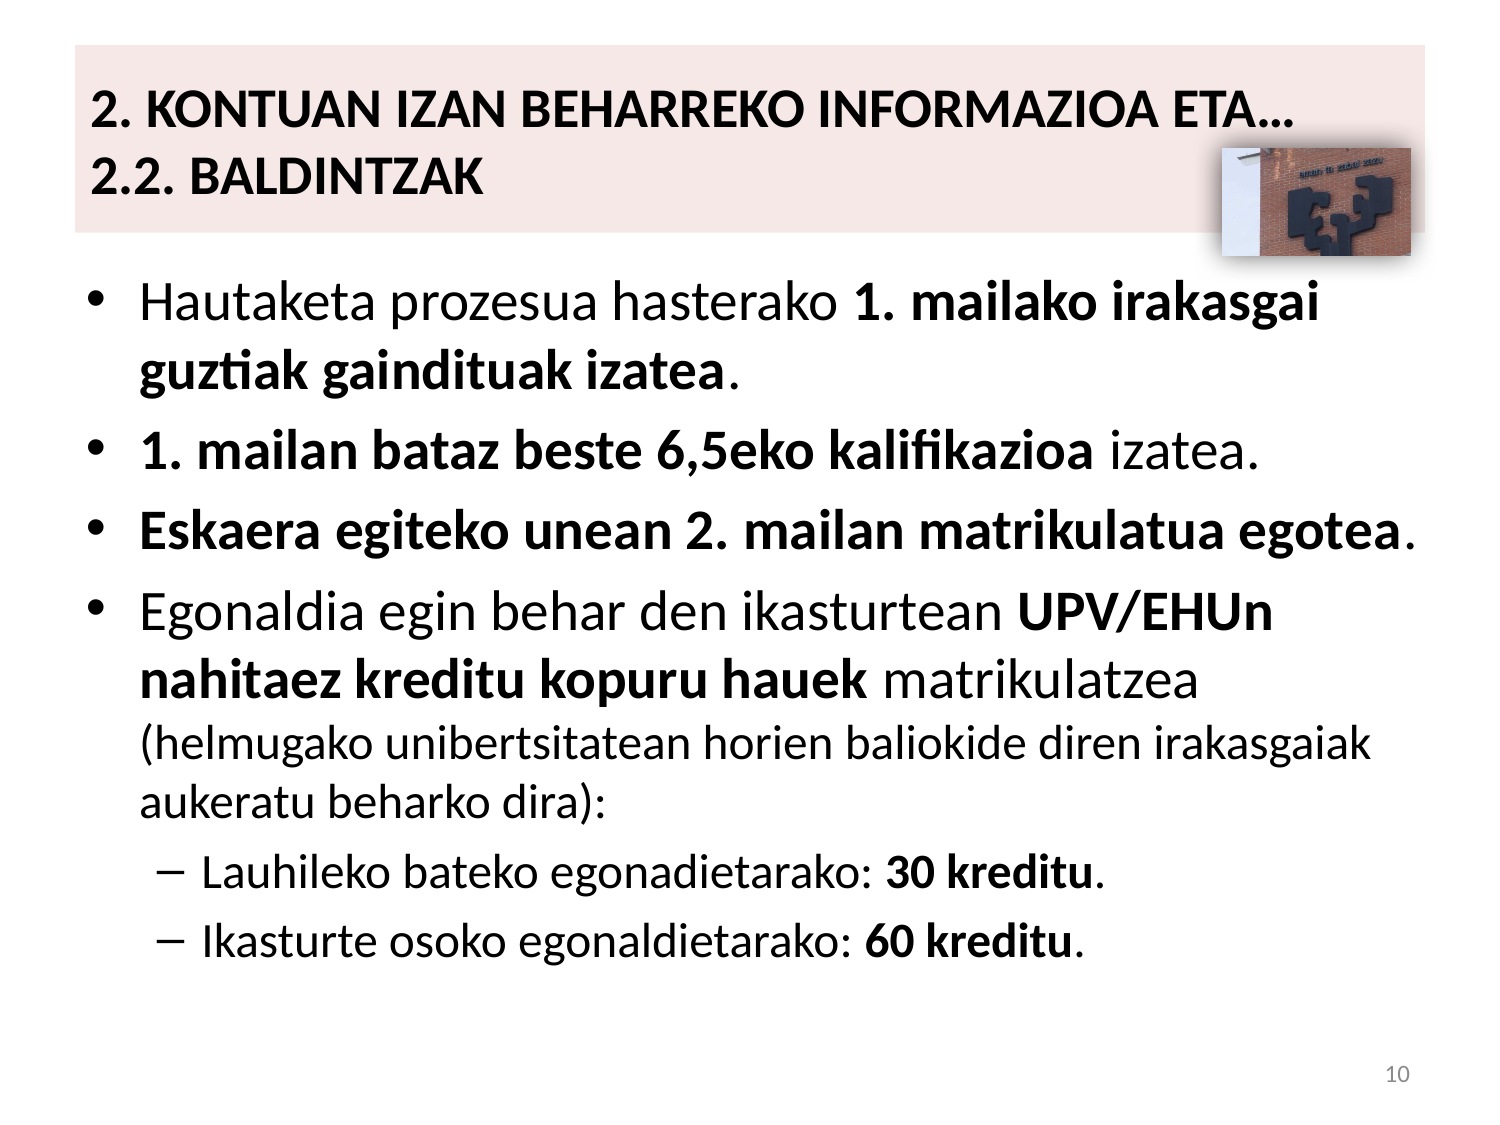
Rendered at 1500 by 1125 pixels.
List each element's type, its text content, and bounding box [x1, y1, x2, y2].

title 2. KONTUAN IZAN BEHARREKO INFORMAZIOA ETA… 2.2. BALDINTZAK [75, 45, 1425, 233]
slide_number 10 [1074, 1042, 1425, 1103]
picture [1222, 148, 1411, 256]
list Hautaketa prozesua hasterako 1. mailako irakasgai guztiak gaindituak izatea. 1. mailan bataz beste 6,5eko kalifikazioa izatea. Eskaera egiteko unean 2. mailan matrikulatua egotea. Egonaldia egin behar den ikasturtean UPV/EHUn nahitaez kreditu kopuru hauek matrikulatzea (helmugako unibertsitatean horien baliokide diren irakasgaiak aukeratu beharko dira): Lauhileko bateko egonadietarako: 30 kreditu. Ikasturte osoko egonaldietarako: 60 kreditu. [70, 255, 1441, 1033]
